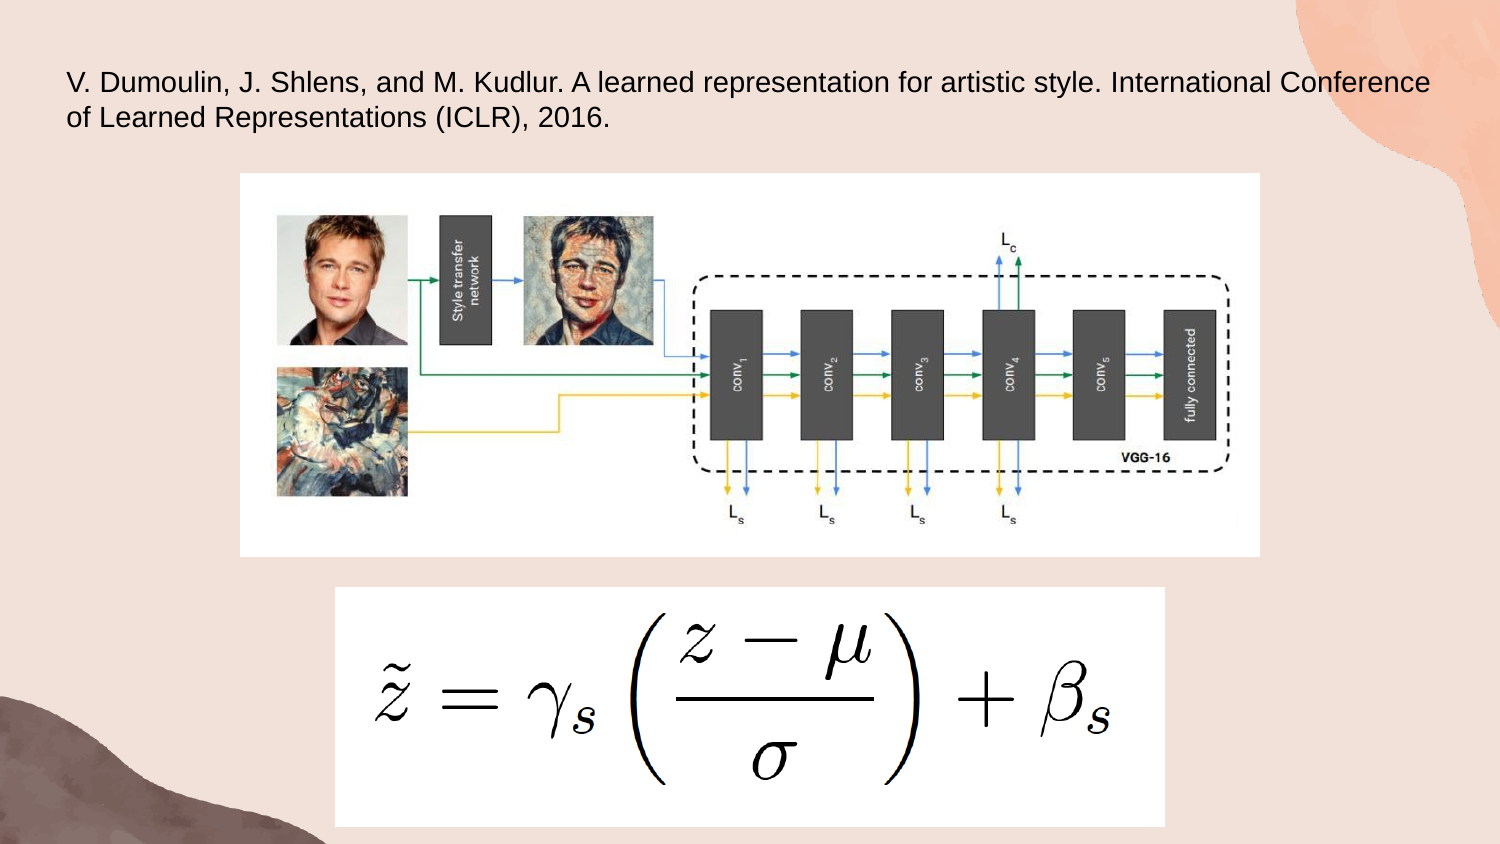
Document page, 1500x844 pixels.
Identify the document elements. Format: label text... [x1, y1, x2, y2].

text_box V. Dumoulin, J. Shlens, and M. Kudlur. A learned representation for artistic style. International Conference of Learned Representations (ICLR), 2016. [51, 55, 1449, 141]
picture [0, 0, 1500, 844]
